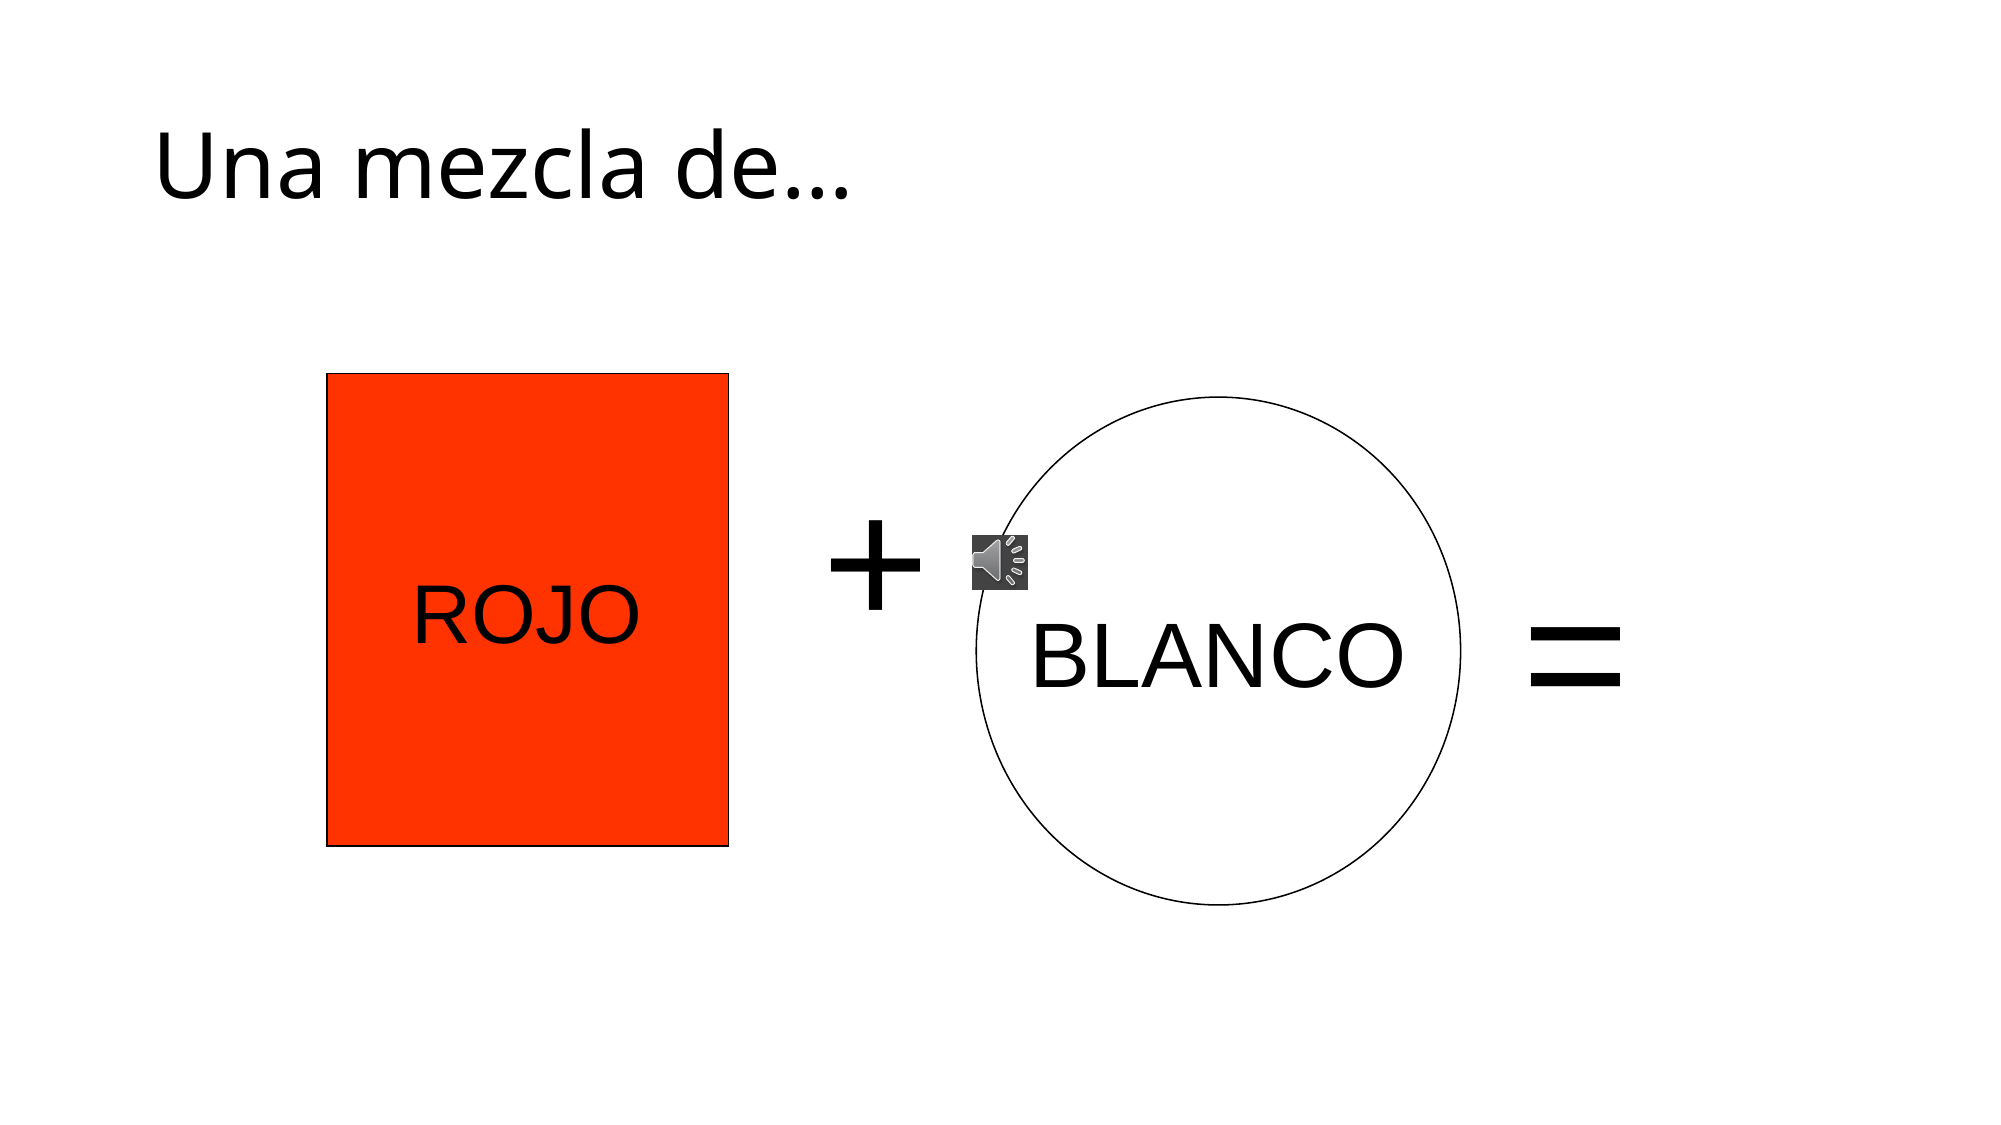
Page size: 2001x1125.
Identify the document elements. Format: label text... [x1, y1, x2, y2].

title Una mezcla de… [137, 59, 1863, 278]
text_box ROJO [326, 373, 729, 847]
picture [971, 533, 1029, 591]
text_box + [807, 435, 989, 671]
text_box BLANCO [976, 397, 1461, 905]
text_box = [1507, 527, 1645, 762]
